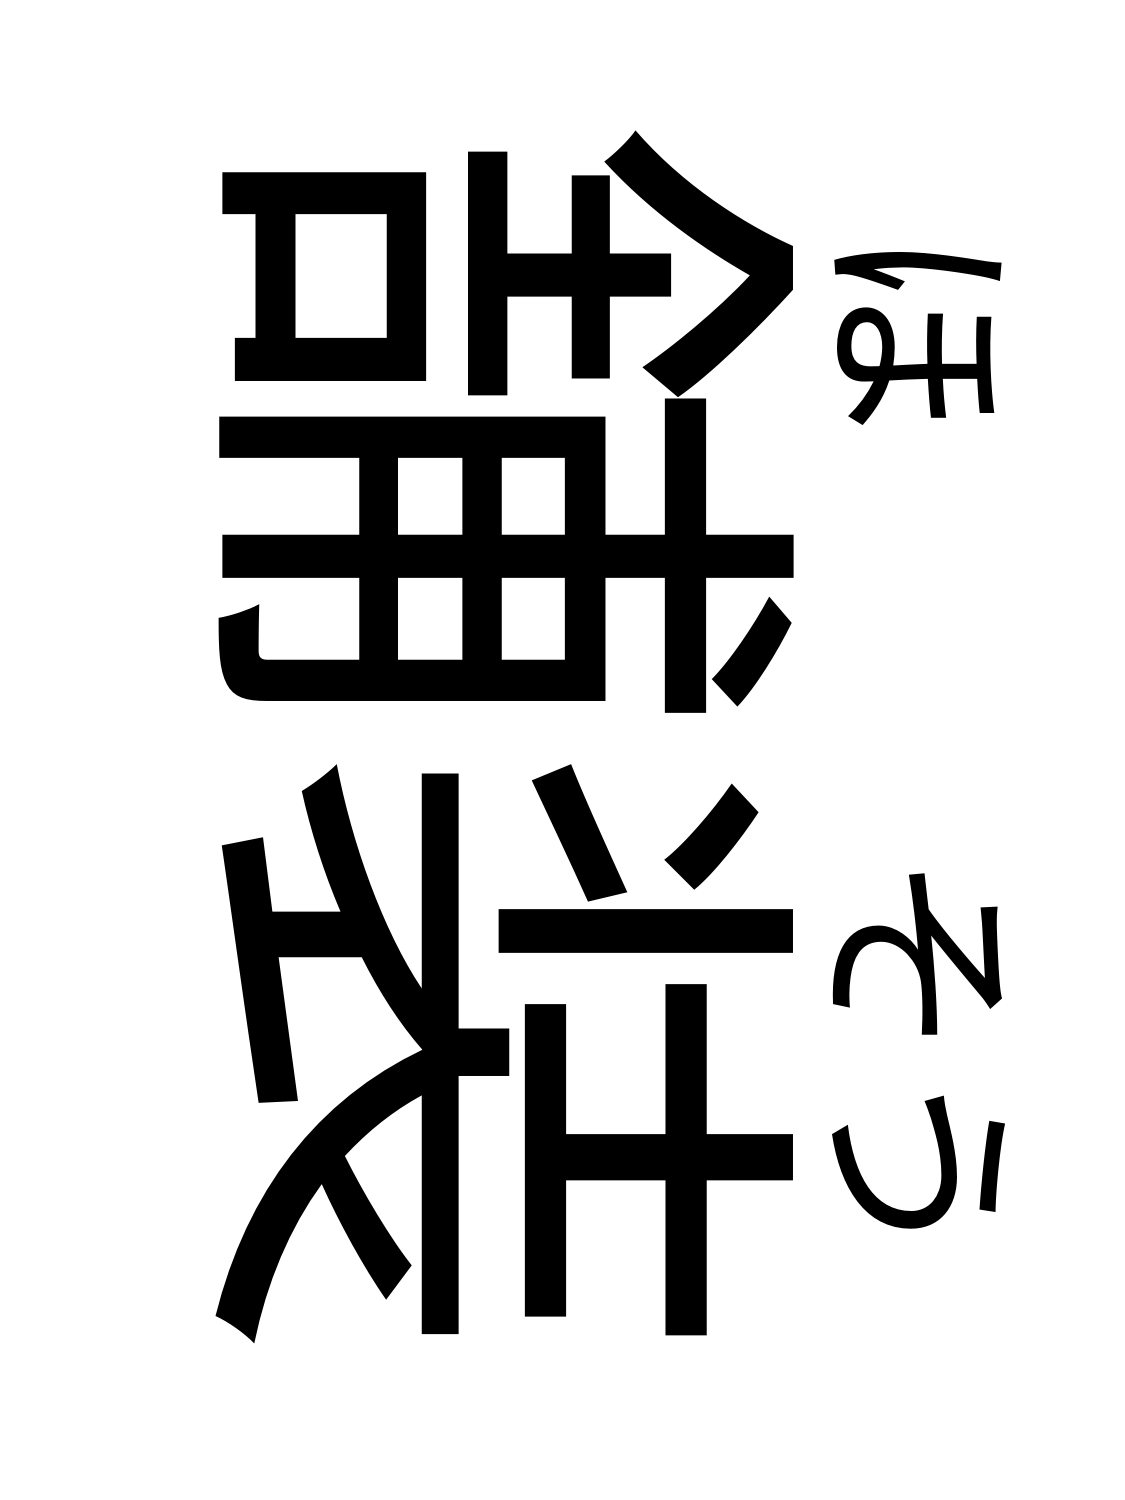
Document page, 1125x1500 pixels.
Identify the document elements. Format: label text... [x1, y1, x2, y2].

text_box 舗装 [135, 116, 775, 1384]
text_box ほ そう [775, 116, 1058, 1459]
